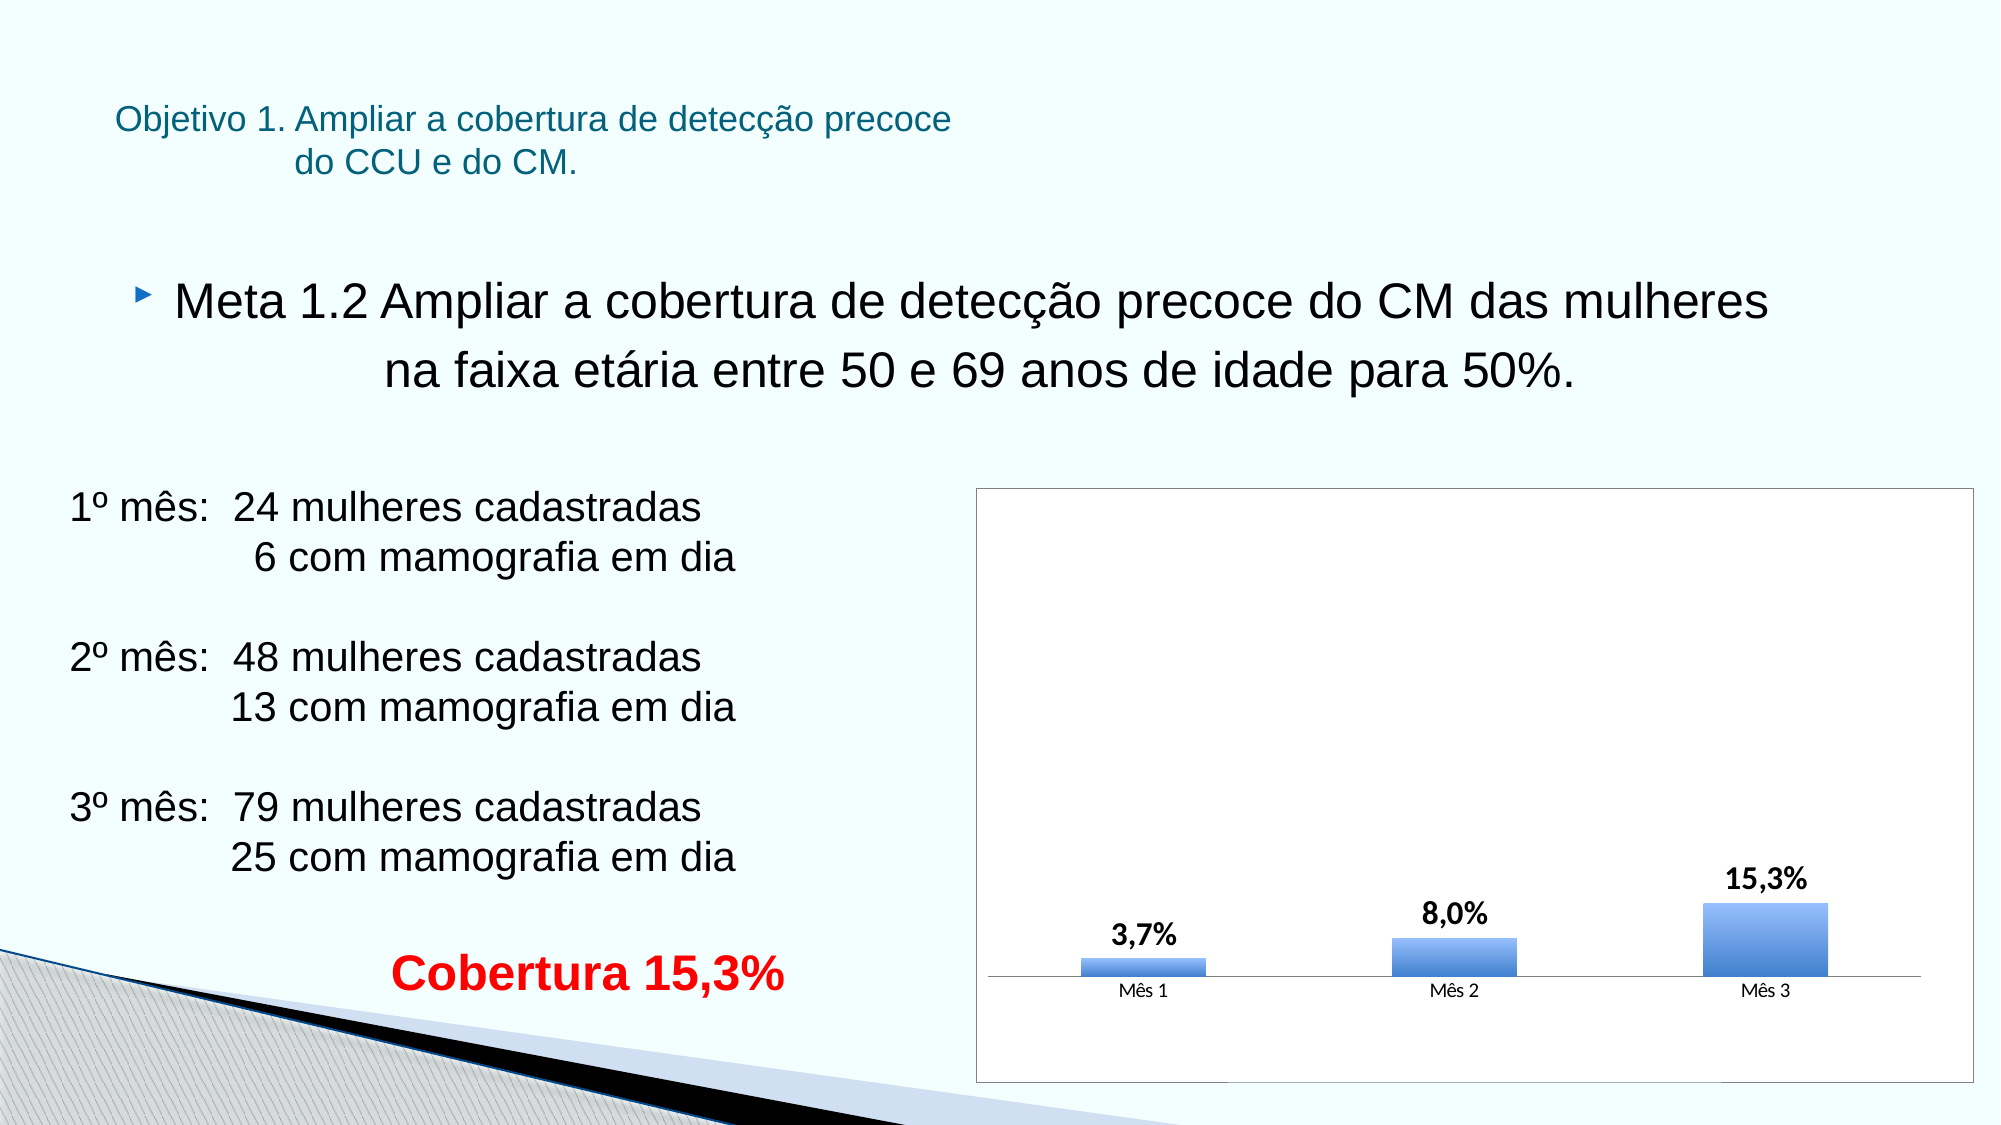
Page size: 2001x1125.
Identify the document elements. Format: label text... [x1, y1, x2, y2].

list Meta 1.2 Ampliar a cobertura de detecção precoce do CM das mulheres na faixa etária entre 50 e 69 anos de idade para 50%. [99, 261, 1825, 1050]
text_box Cobertura 15,3% [376, 932, 815, 1008]
chart [975, 487, 1975, 1083]
title Objetivo 1. Ampliar a cobertura de detecção precoce do CCU e do CM. [99, 45, 1900, 233]
text_box 1º mês: 24 mulheres cadastradas 6 com mamografia em dia 2º mês: 48 mulheres cadastradas 13 com mamografia em dia 3º mês: 79 mulheres cadastradas 25 com mamografia em dia [54, 472, 865, 888]
